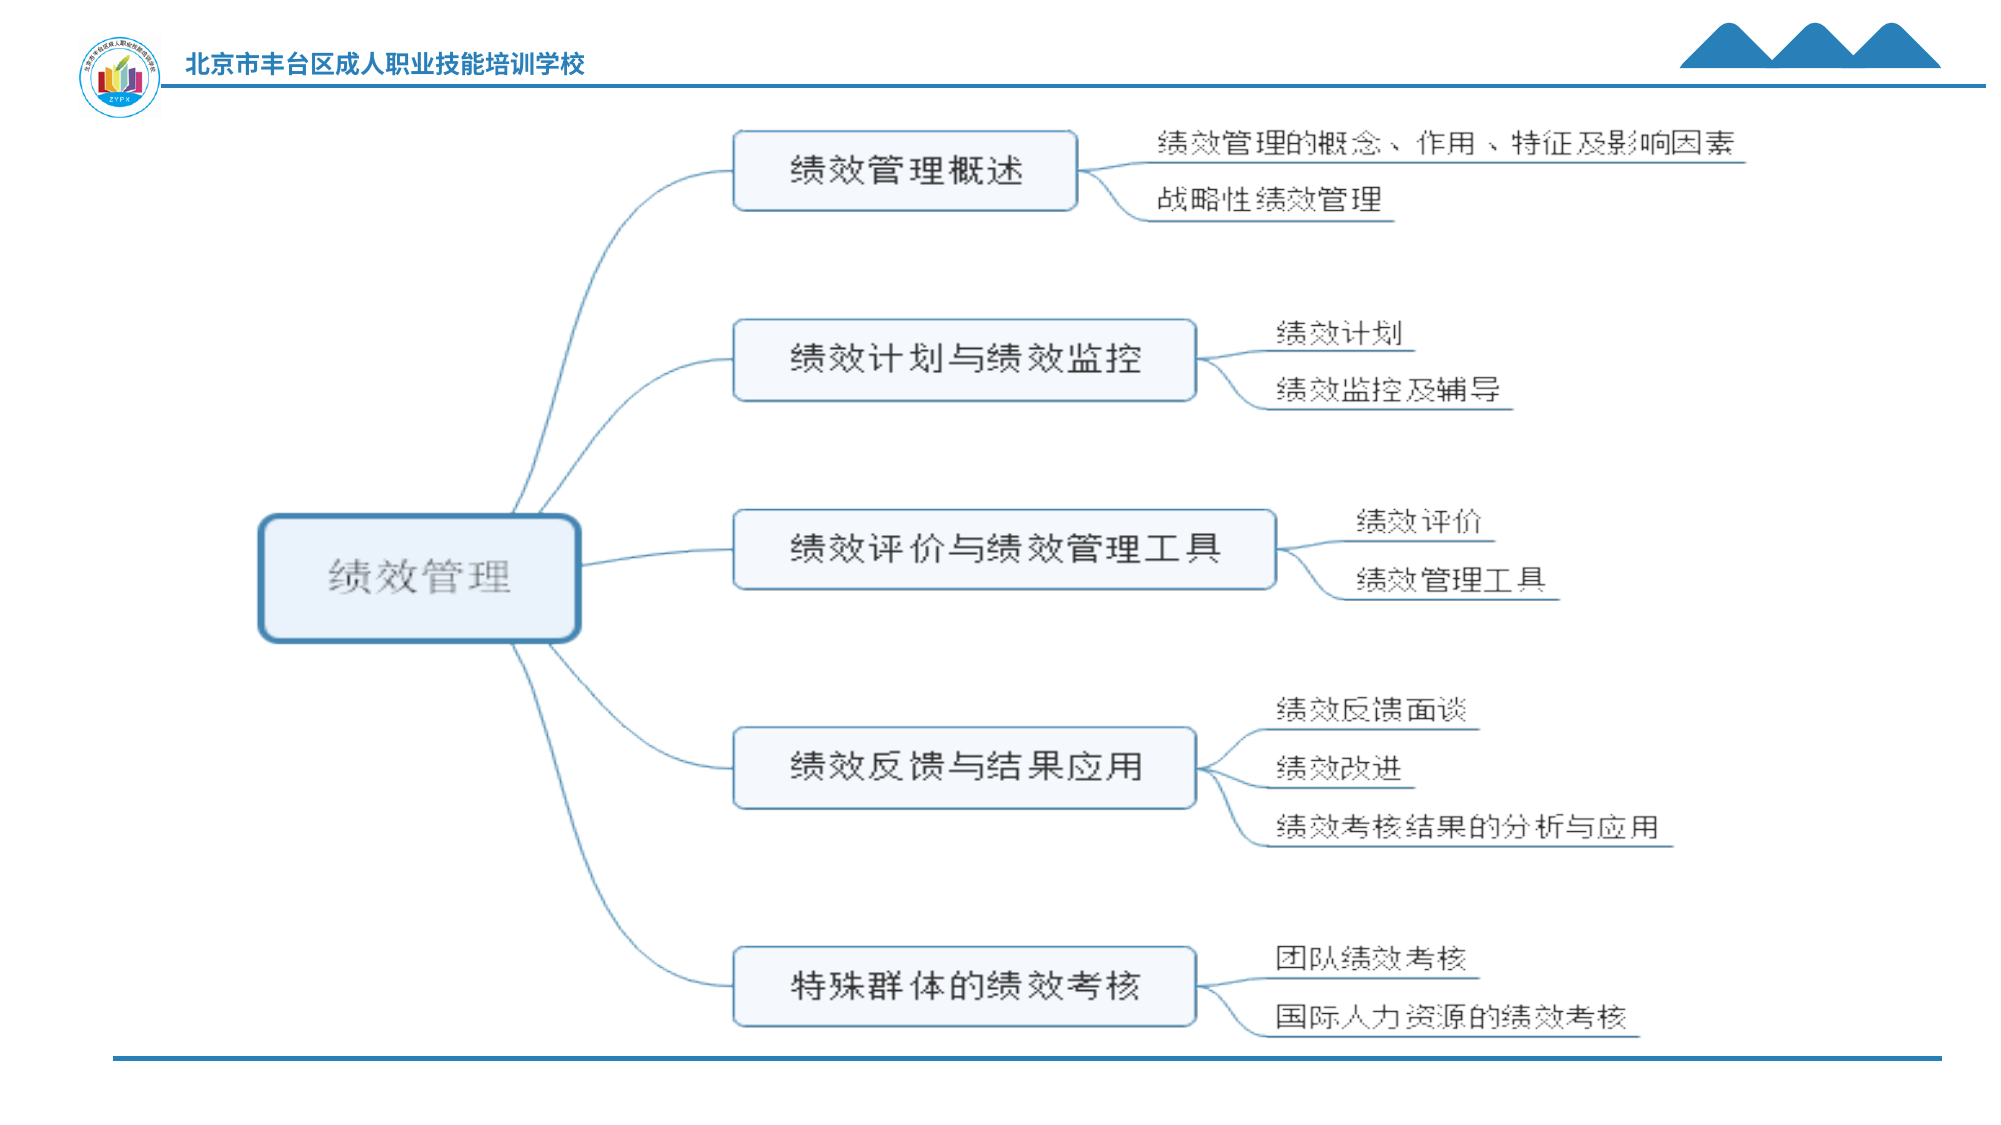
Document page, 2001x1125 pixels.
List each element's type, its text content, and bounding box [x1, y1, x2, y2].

text_box 北京市丰台区成人职业技能培训学校 [170, 40, 632, 85]
picture [79, 36, 161, 118]
picture [219, 97, 1784, 1059]
text_box [1677, 21, 1772, 70]
text_box [1840, 21, 1944, 70]
text_box [1763, 21, 1853, 70]
